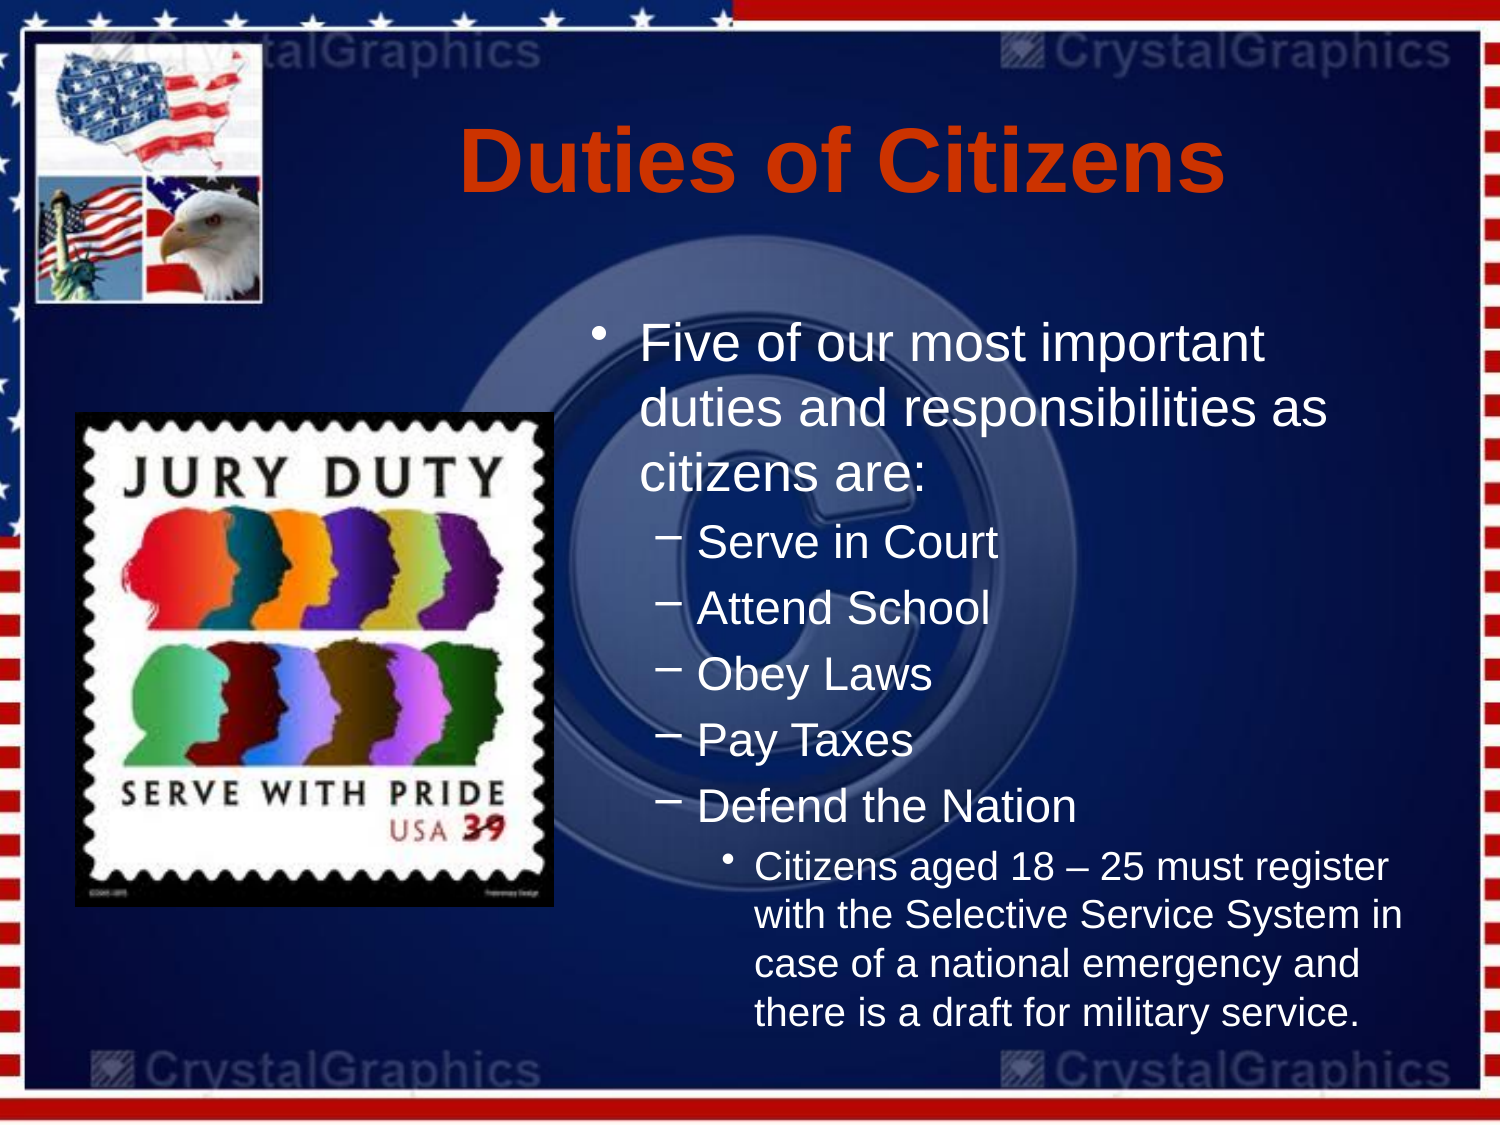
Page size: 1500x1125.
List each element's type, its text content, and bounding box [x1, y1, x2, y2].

list Five of our most important duties and responsibilities as citizens are: Serve in Court Attend School Obey Laws Pay Taxes Defend the Nation Citizens aged 18 – 25 must register with the Selective Service System in case of a national emergency and there is a draft for military service. [575, 299, 1425, 1063]
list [74, 412, 554, 907]
picture [0, 0, 1500, 1125]
title Duties of Citizens [262, 62, 1425, 250]
